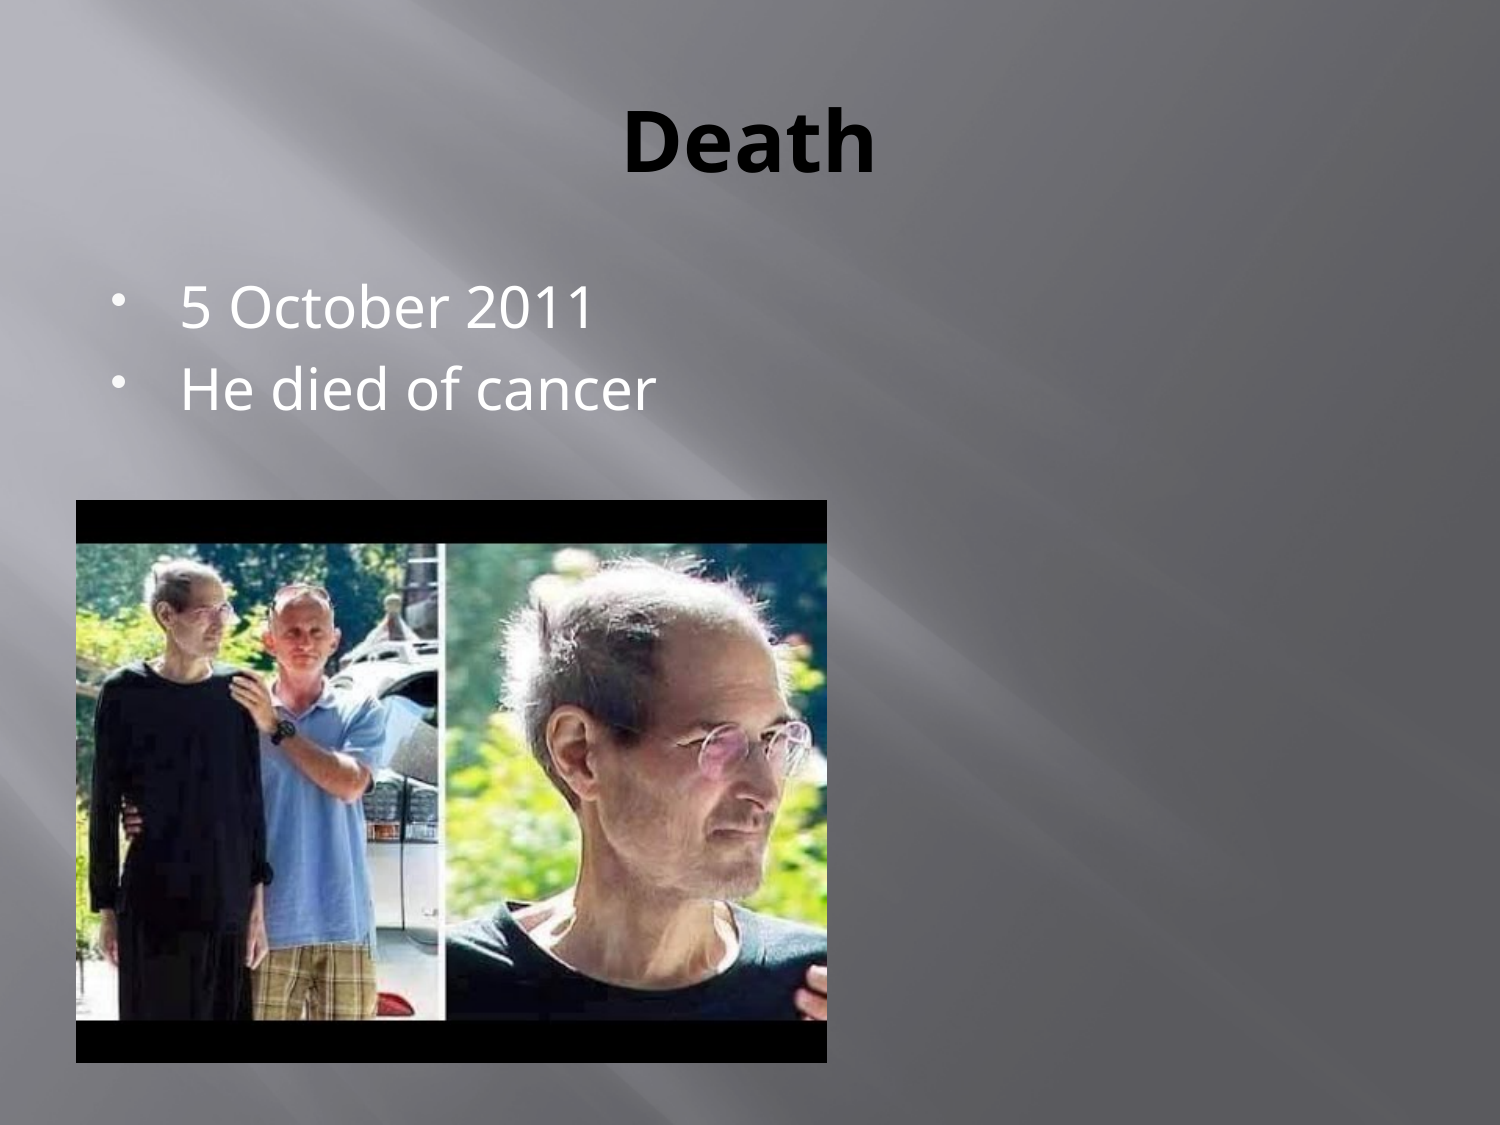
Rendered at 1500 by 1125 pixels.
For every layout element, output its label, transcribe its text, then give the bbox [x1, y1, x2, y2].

list 5 October 2011 He died of cancer [75, 262, 1425, 1035]
picture [76, 499, 827, 1063]
title Death [75, 45, 1425, 233]
